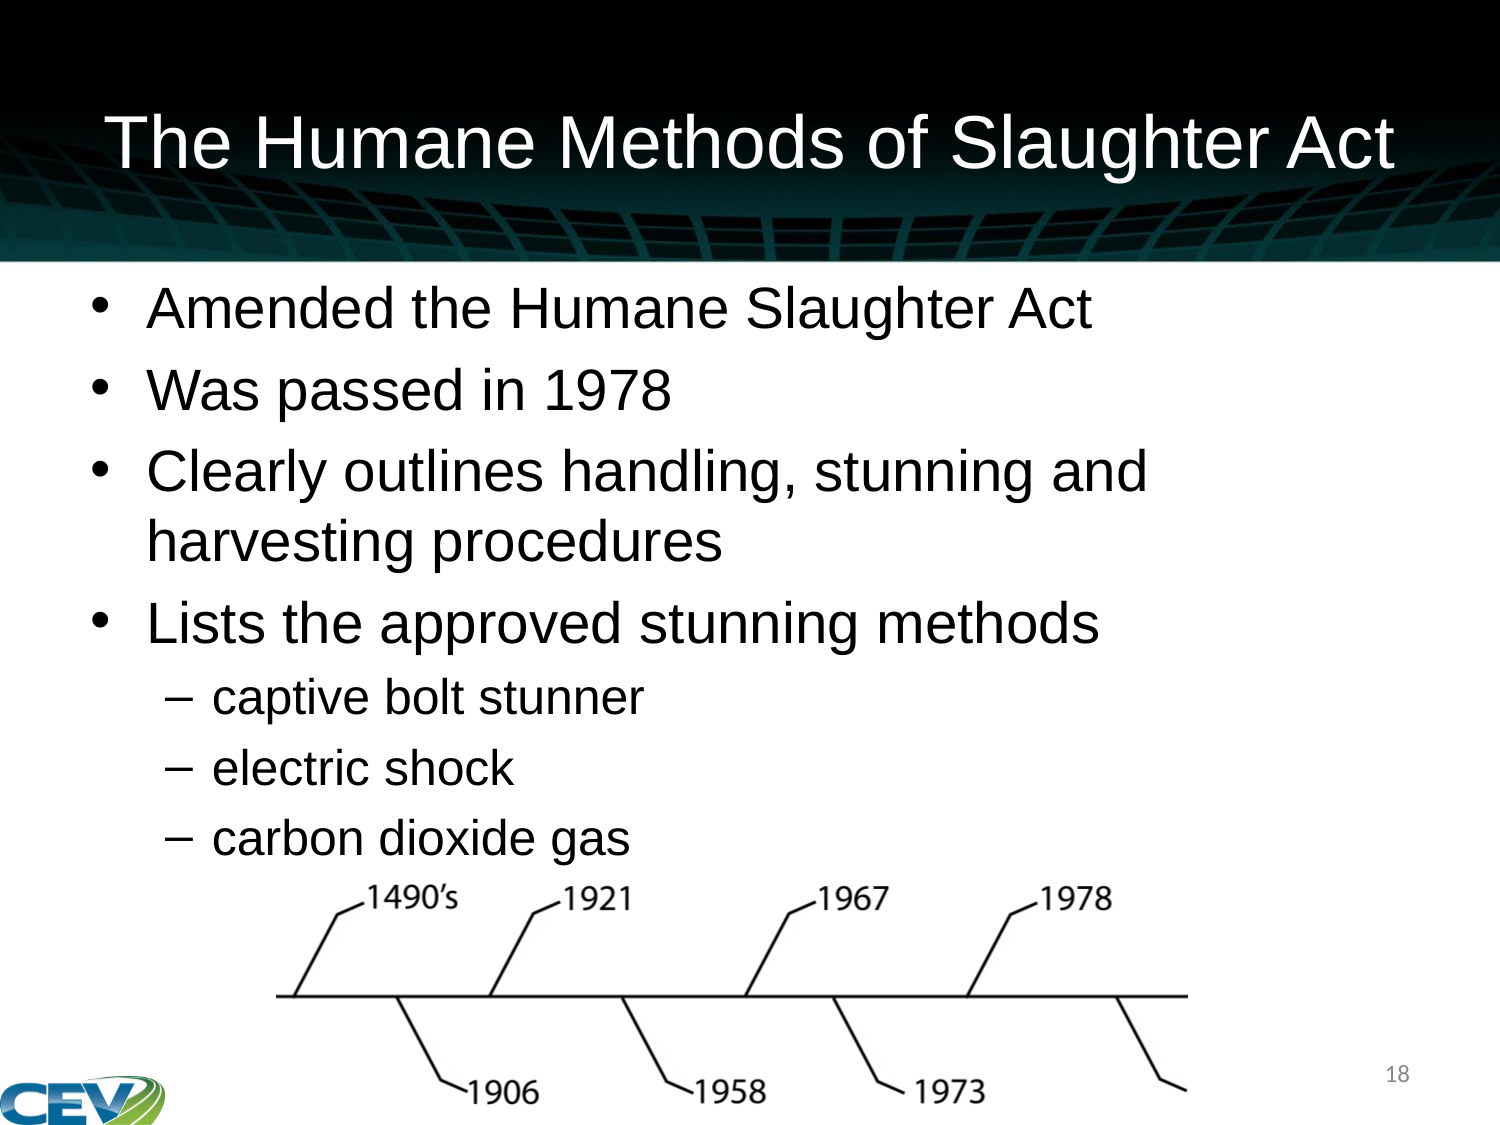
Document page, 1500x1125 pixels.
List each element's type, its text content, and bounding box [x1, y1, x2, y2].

picture [0, 0, 1500, 1125]
list Amended the Humane Slaughter Act Was passed in 1978 Clearly outlines handling, stunning and harvesting procedures Lists the approved stunning methods captive bolt stunner electric shock carbon dioxide gas [75, 262, 1425, 1005]
slide_number 18 [1192, 1042, 1425, 1103]
title The Humane Methods of Slaughter Act [75, 45, 1425, 233]
